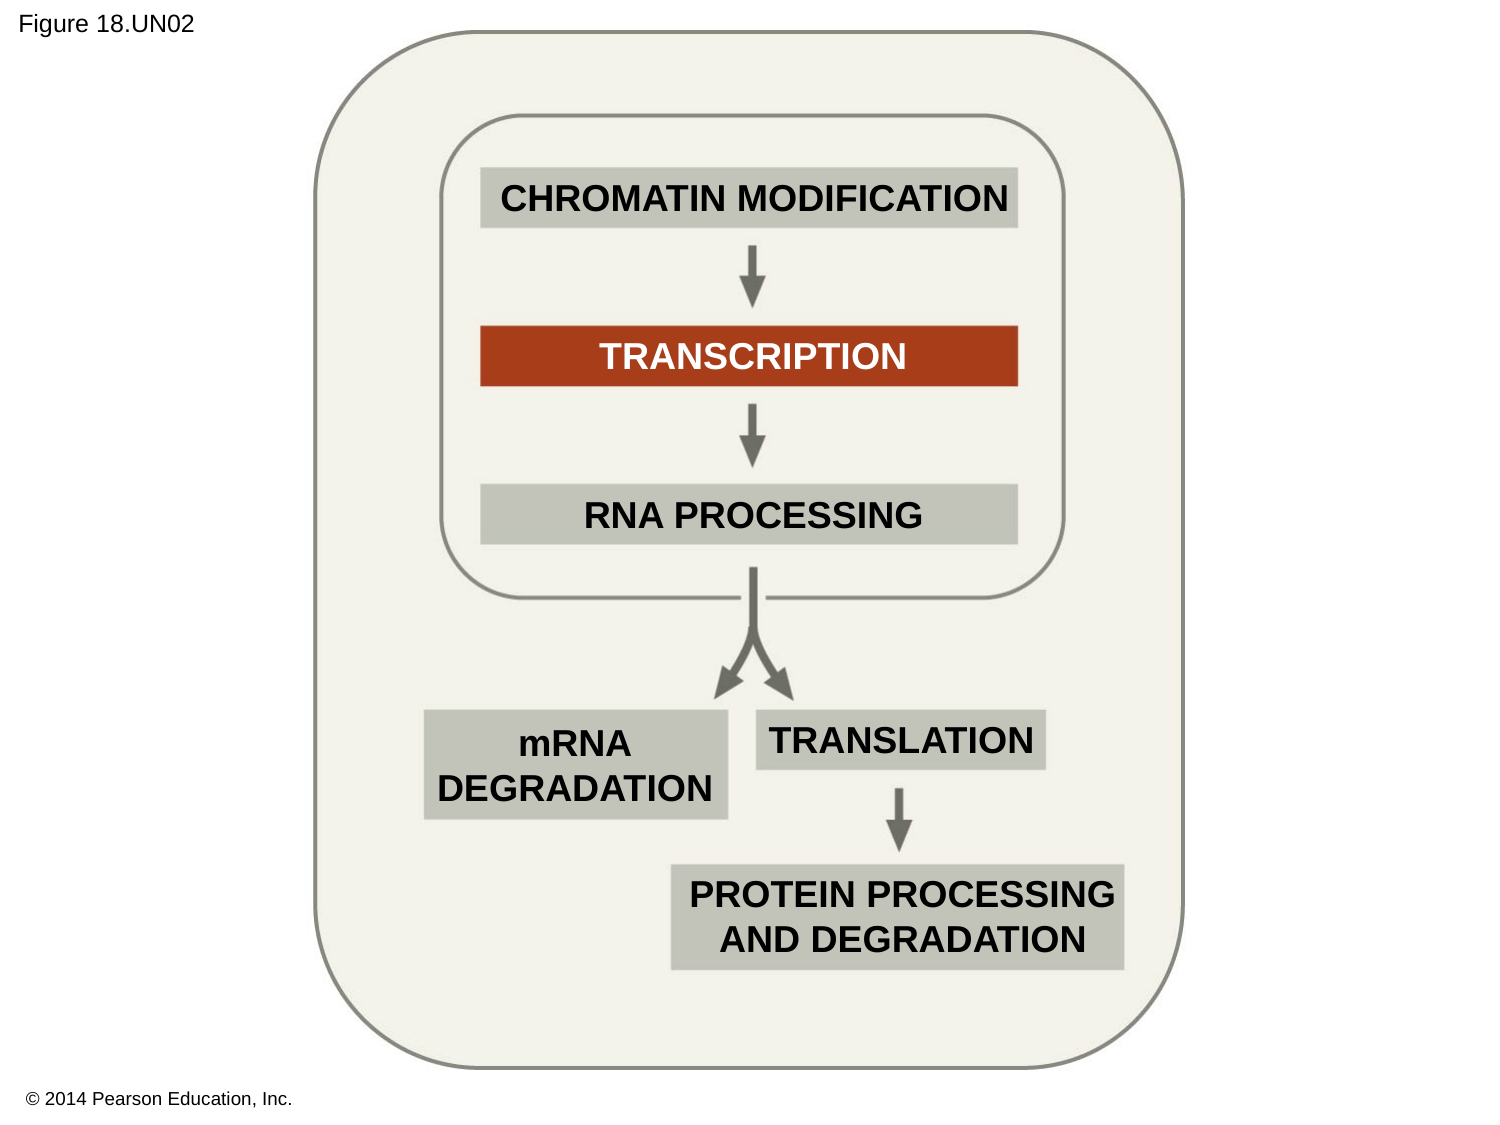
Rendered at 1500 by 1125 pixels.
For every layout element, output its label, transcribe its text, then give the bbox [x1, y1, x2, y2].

title Figure 18.UN02 [3, 0, 930, 50]
picture [306, 22, 1194, 1077]
